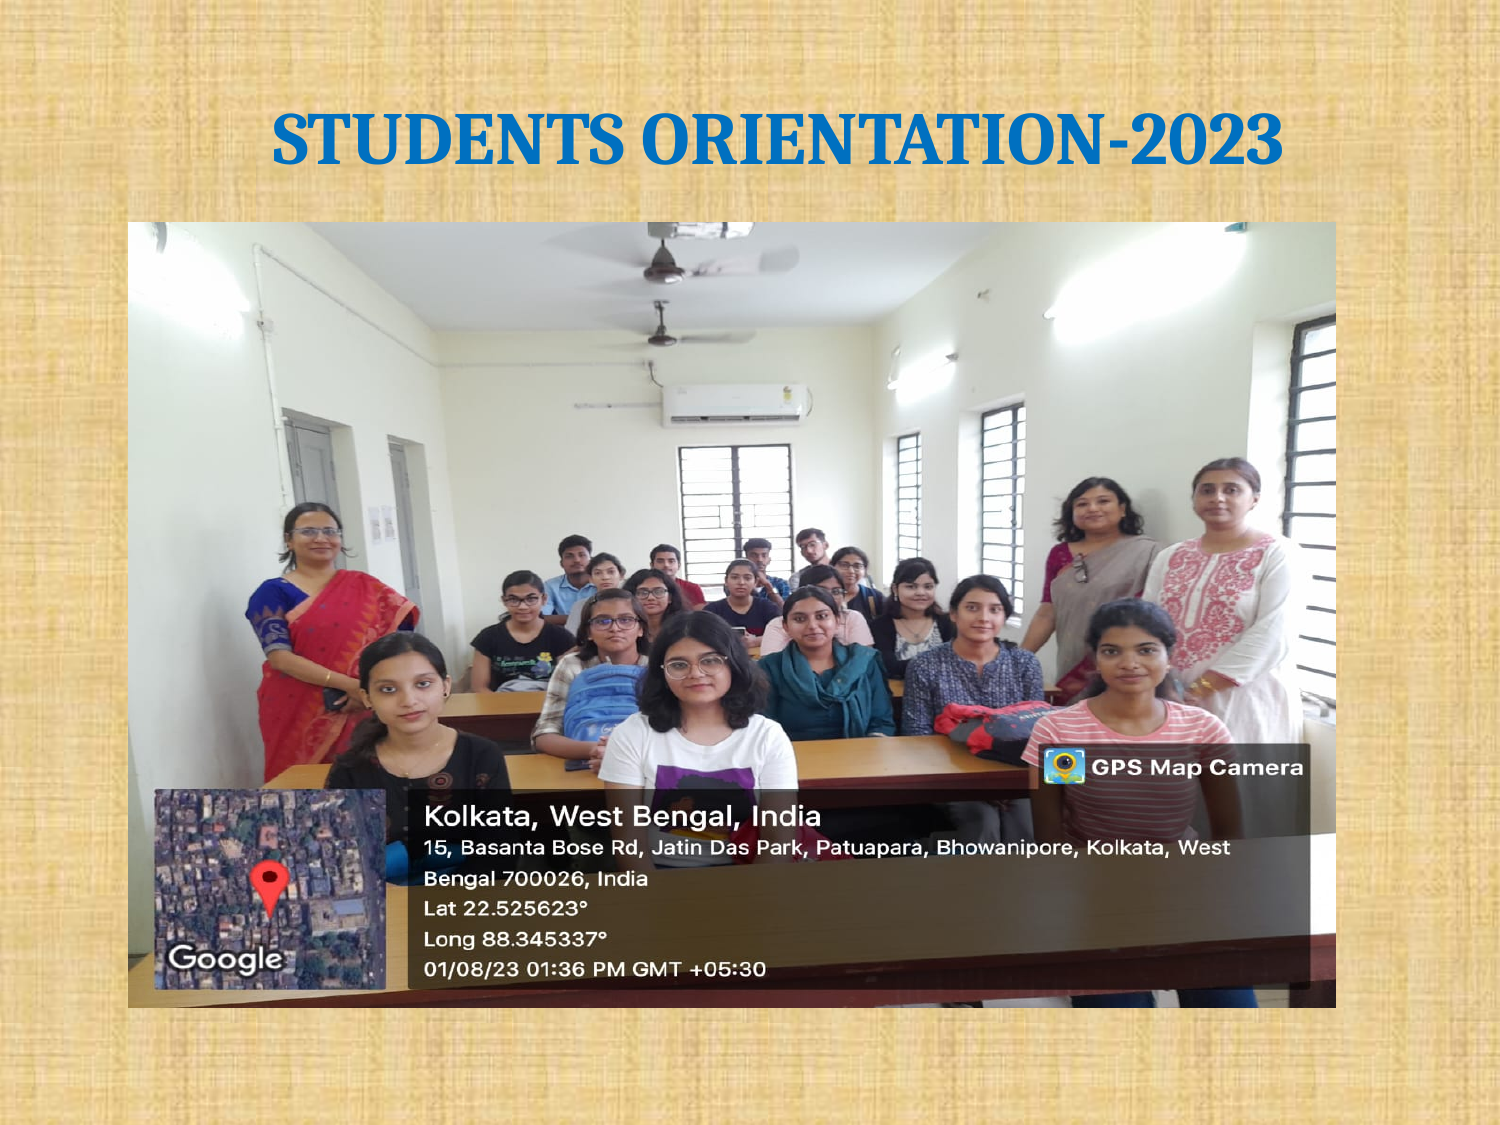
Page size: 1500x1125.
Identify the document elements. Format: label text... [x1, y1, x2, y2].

title STUDENTS ORIENTATION-2023 [187, 58, 1372, 211]
picture [0, 0, 1500, 1125]
